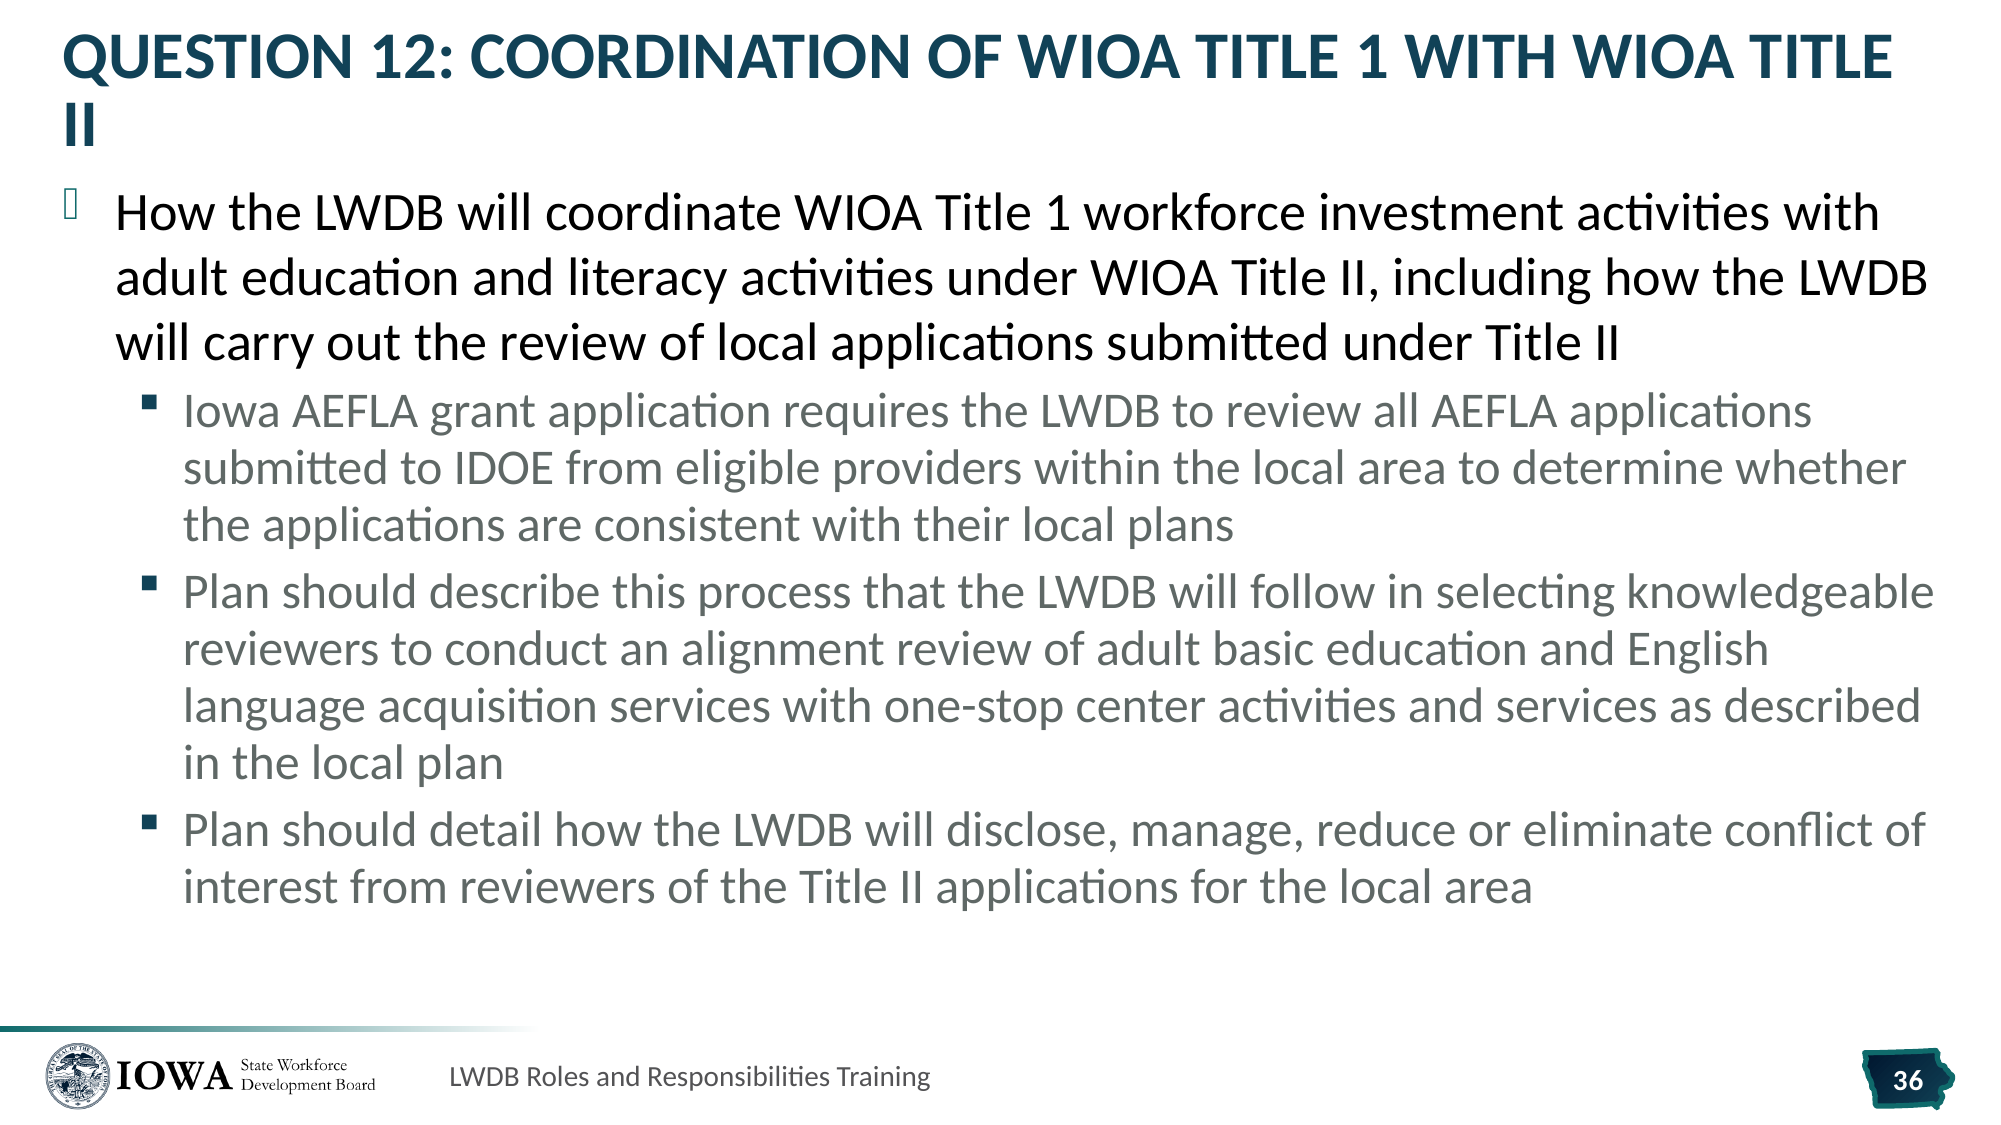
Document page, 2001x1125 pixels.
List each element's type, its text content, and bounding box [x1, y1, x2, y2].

list How the LWDB will coordinate WIOA Title 1 workforce investment activities with adult education and literacy activities under WIOA Title II, including how the LWDB will carry out the review of local applications submitted under Title II Iowa AEFLA grant application requires the LWDB to review all AEFLA applications submitted to IDOE from eligible providers within the local area to determine whether the applications are consistent with their local plans Plan should describe this process that the LWDB will follow in selecting knowledgeable reviewers to conduct an alignment review of adult basic education and English language acquisition services with one-stop center activities and services as described in the local plan Plan should detail how the LWDB will disclose, manage, reduce or eliminate conflict of interest from reviewers of the Title II applications for the local area [47, 168, 1953, 982]
picture [44, 1041, 381, 1111]
title Question 12: Coordination of WIOA Title 1 with WIOA Title II [47, 36, 1953, 149]
footer LWDB Roles and Responsibilities Training [434, 1045, 1794, 1105]
